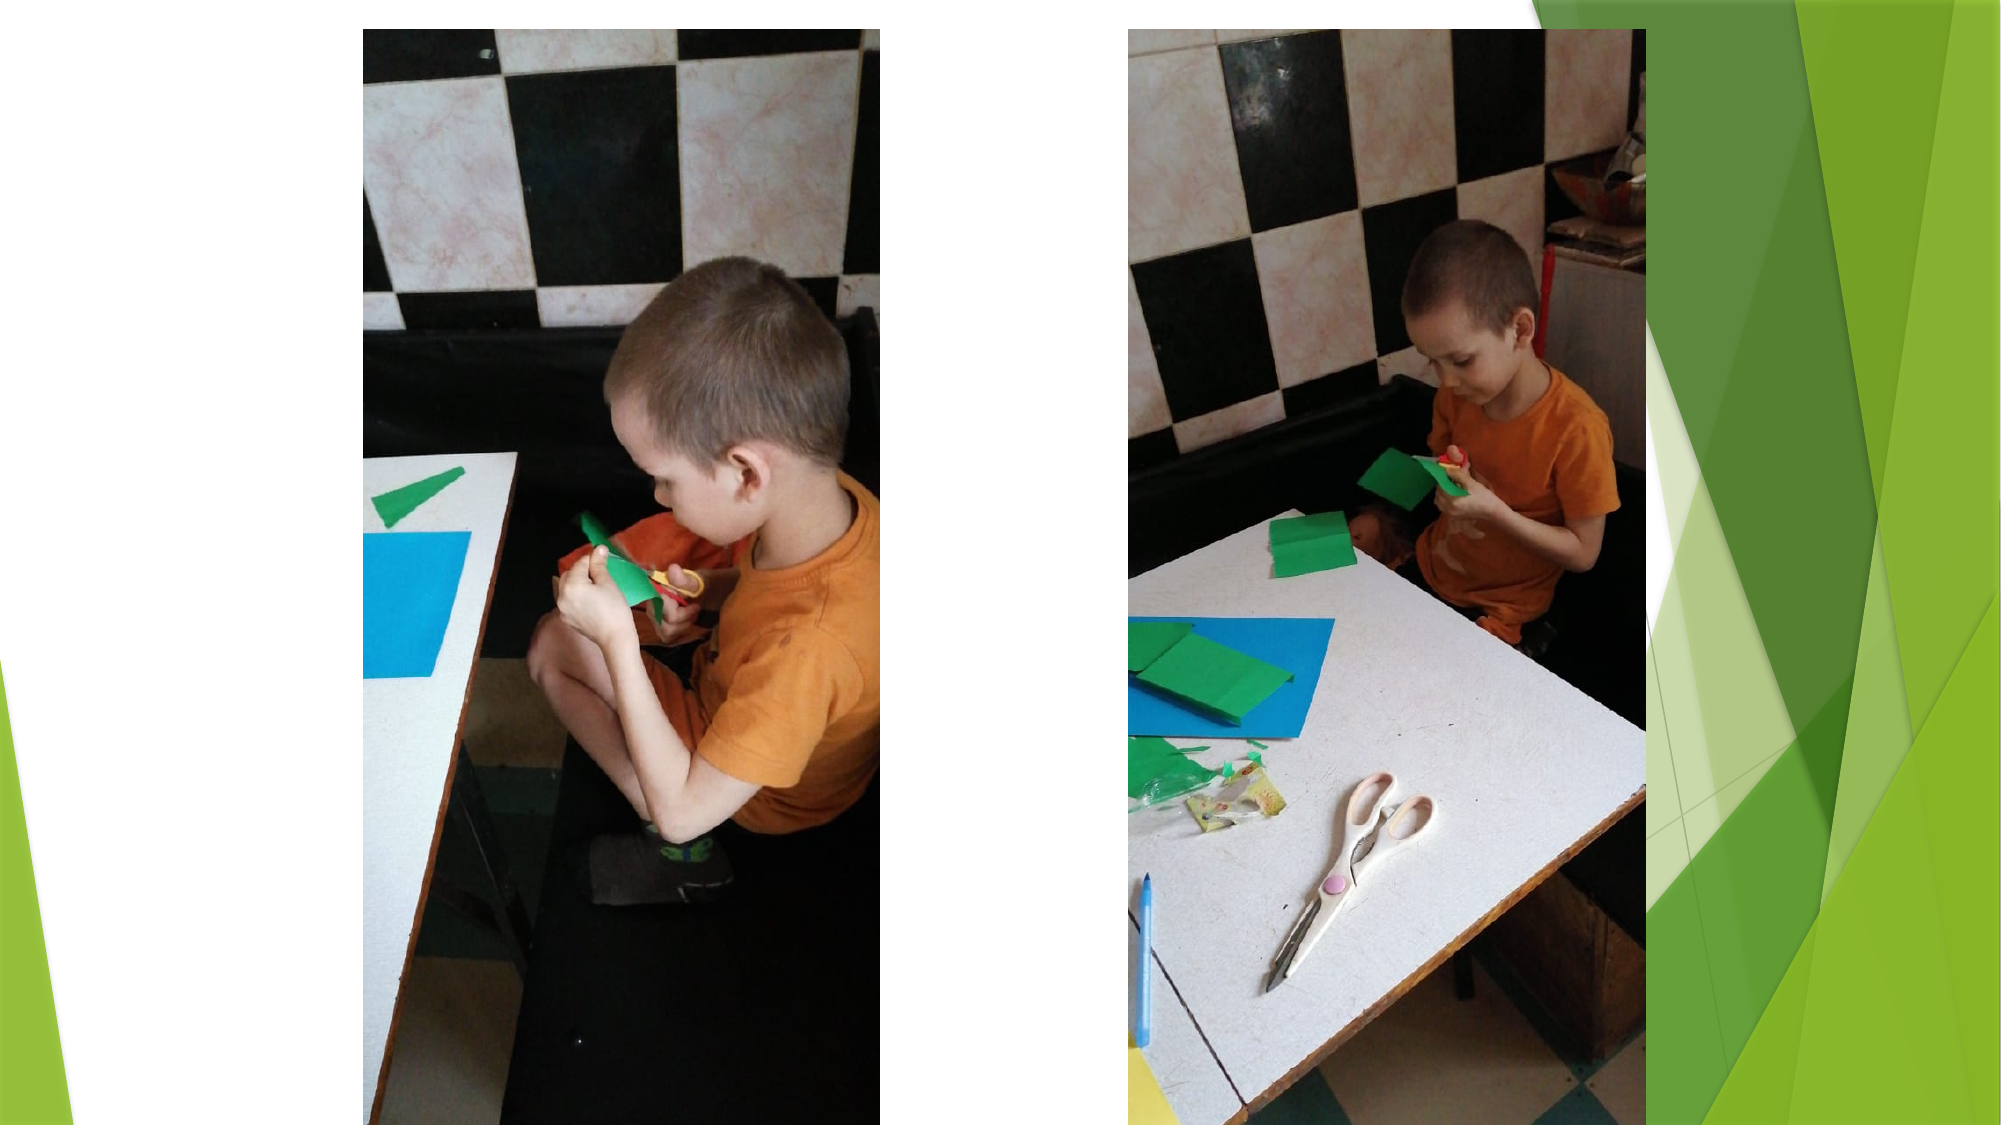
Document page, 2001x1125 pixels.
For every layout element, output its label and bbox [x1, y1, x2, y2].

picture [1128, 29, 1647, 1125]
picture [362, 29, 881, 1125]
